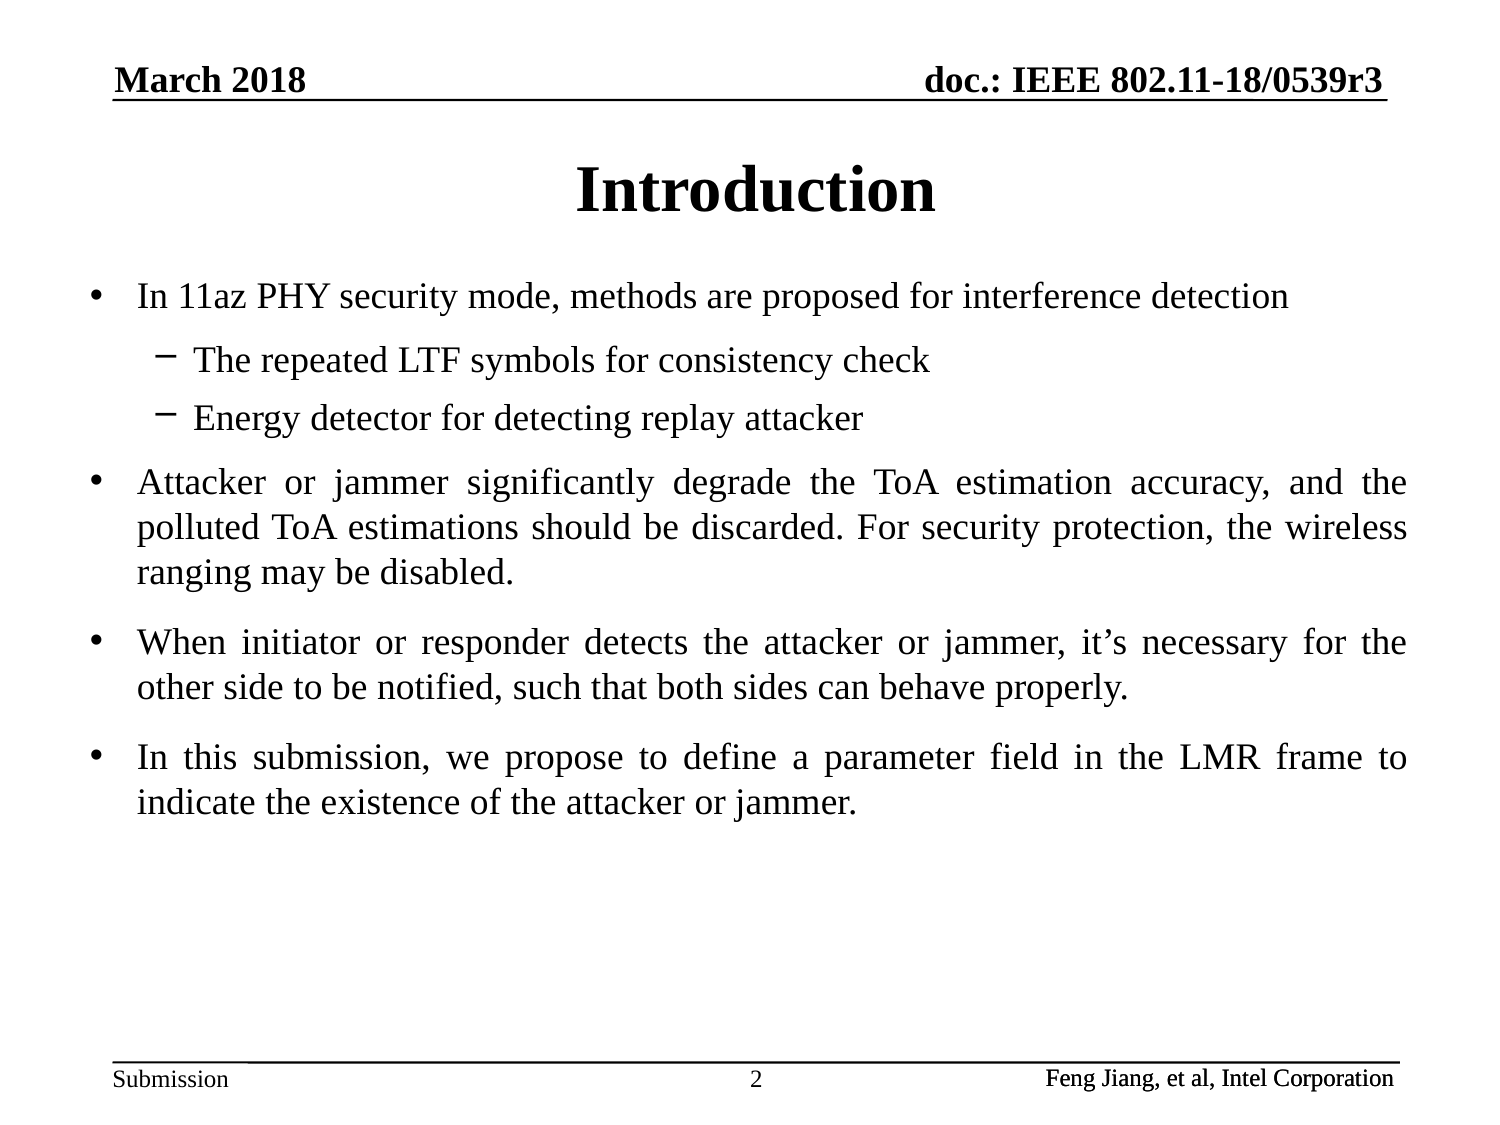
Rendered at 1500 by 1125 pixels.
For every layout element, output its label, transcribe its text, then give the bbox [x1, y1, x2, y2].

title Introduction [80, 89, 1432, 281]
list In 11az PHY security mode, methods are proposed for interference detection The repeated LTF symbols for consistency check Energy detector for detecting replay attacker Attacker or jammer significantly degrade the ToA estimation accuracy, and the polluted ToA estimations should be discarded. For security protection, the wireless ranging may be disabled. When initiator or responder detects the attacker or jammer, it’s necessary for the other side to be notified, such that both sides can behave properly. In this submission, we propose to define a parameter field in the LMR frame to indicate the existence of the attacker or jammer. [74, 263, 1425, 1083]
slide_number 2 [741, 1083, 772, 1093]
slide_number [114, 54, 368, 101]
